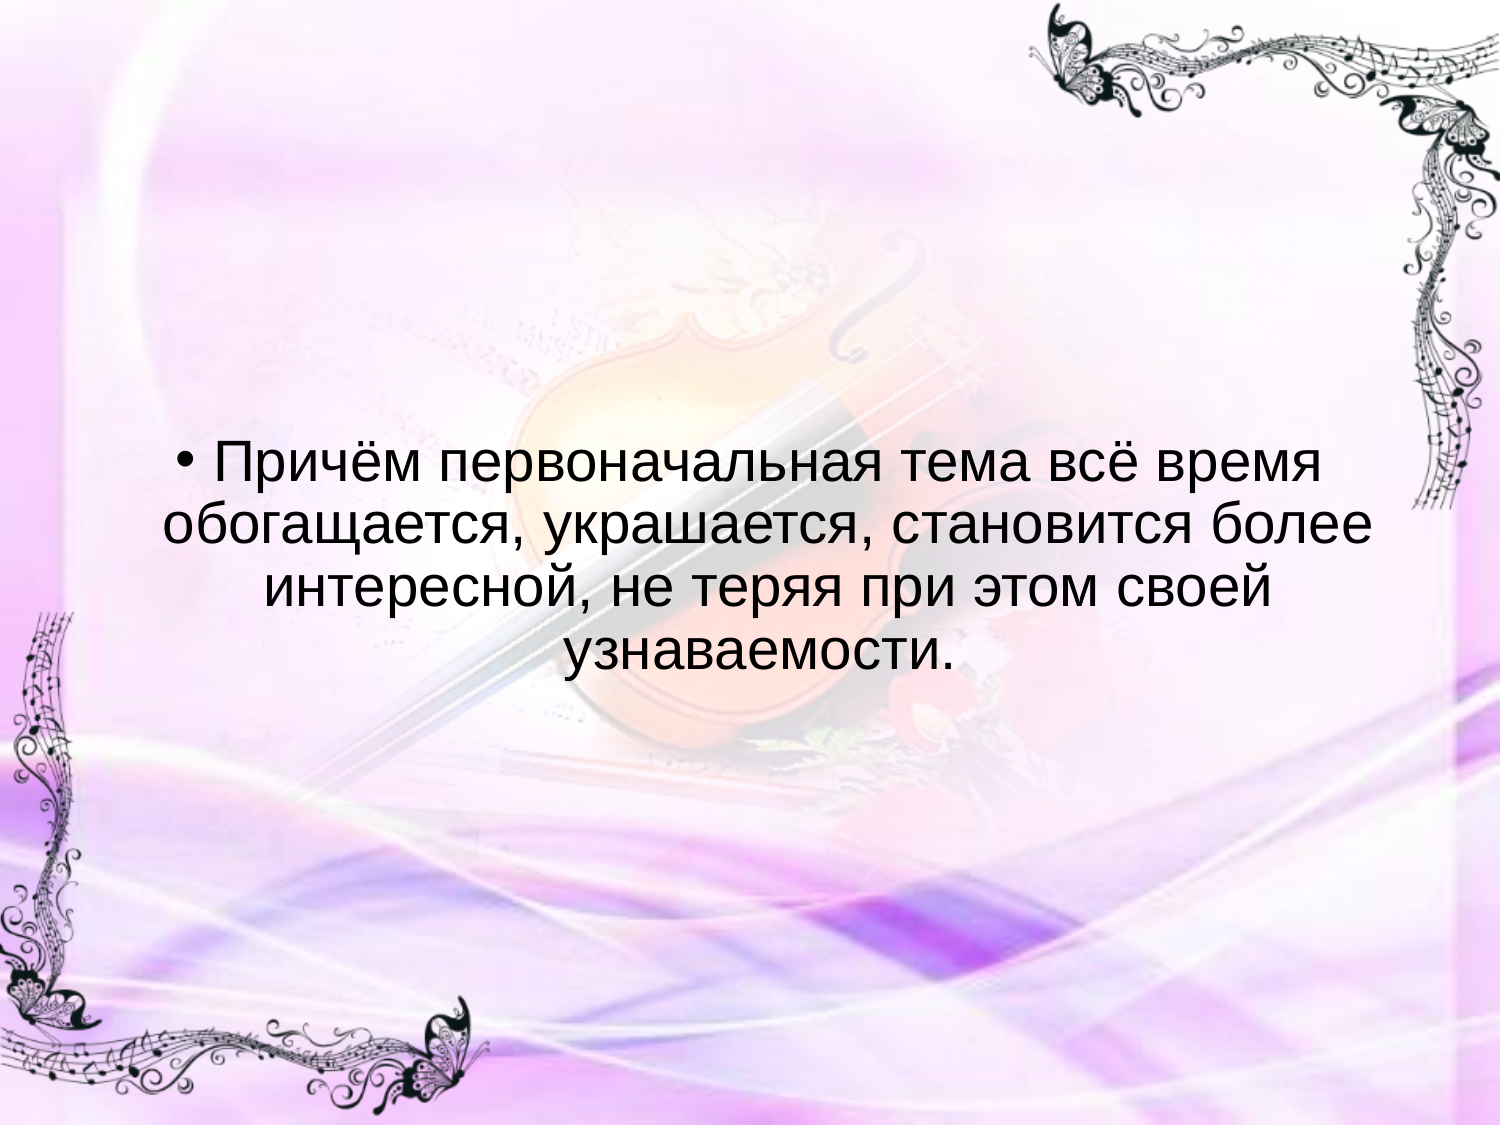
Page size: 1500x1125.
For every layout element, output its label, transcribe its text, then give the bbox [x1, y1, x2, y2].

list Причём первоначальная тема всё время обогащается, украшается, становится более интересной, не теряя при этом своей узнаваемости. [102, 422, 1398, 1014]
picture [0, 0, 1500, 1125]
